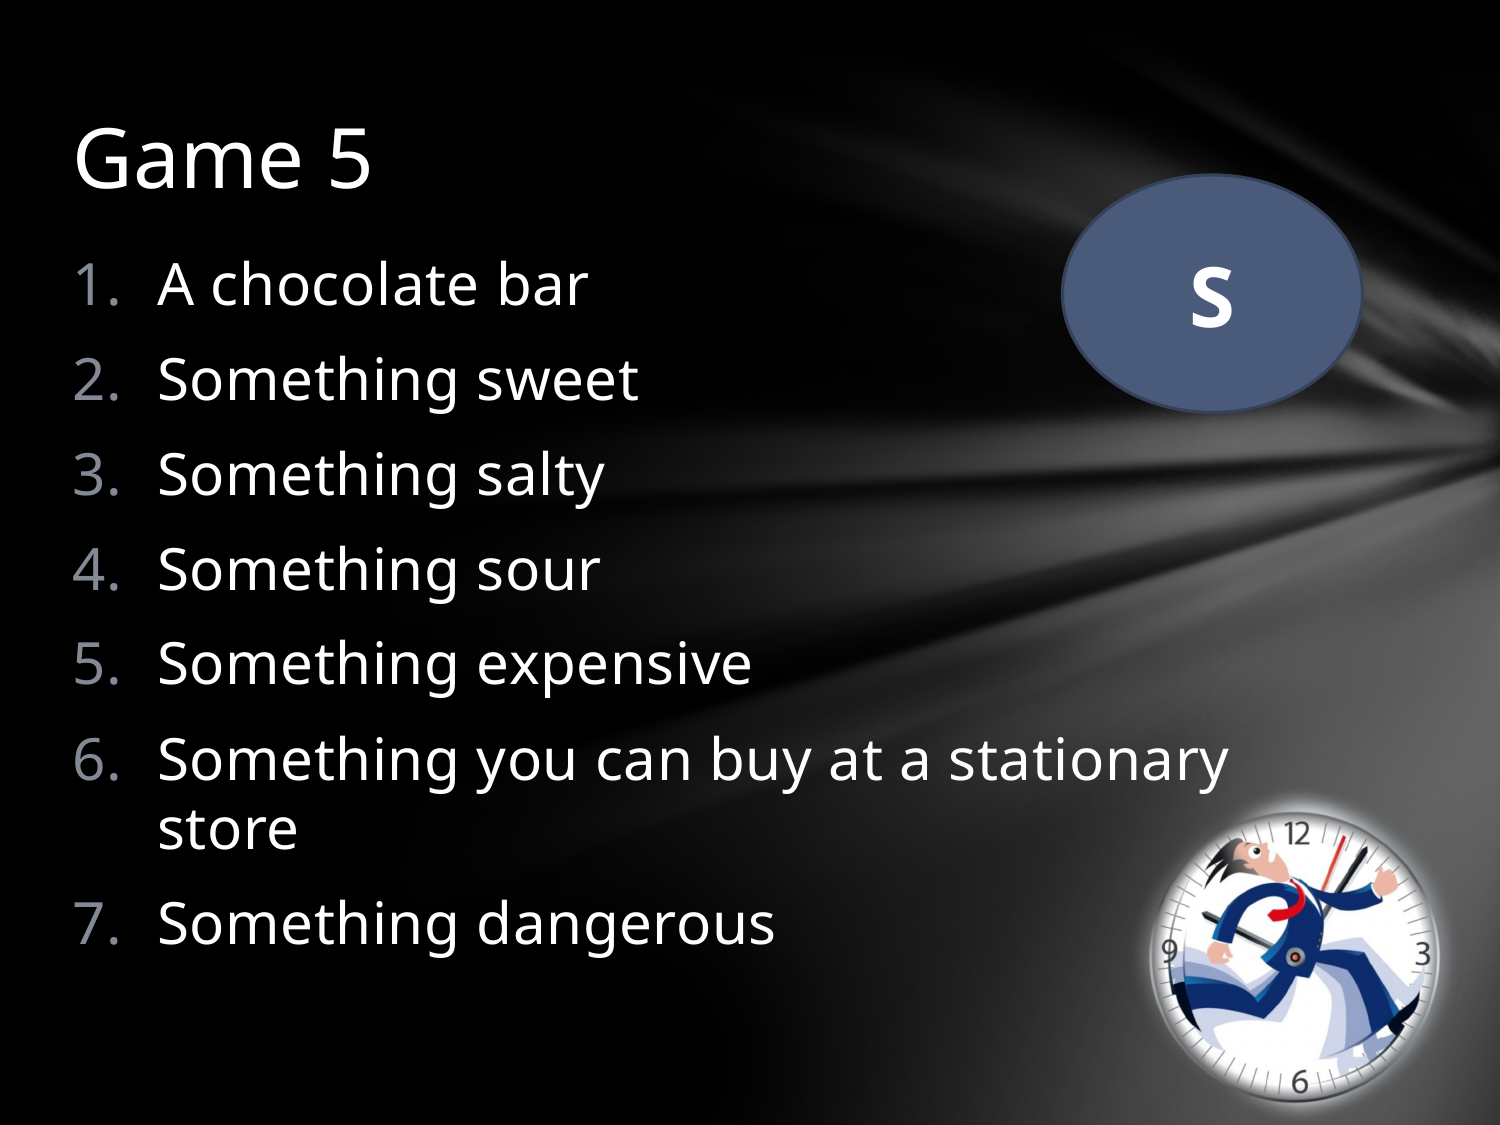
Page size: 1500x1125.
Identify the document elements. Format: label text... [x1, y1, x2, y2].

title Game 5 [57, 37, 1318, 213]
list A chocolate bar Something sweet Something salty Something sour Something expensive Something you can buy at a stationary store Something dangerous [57, 239, 1318, 1015]
text_box S [1060, 173, 1365, 415]
picture [1124, 783, 1471, 1125]
